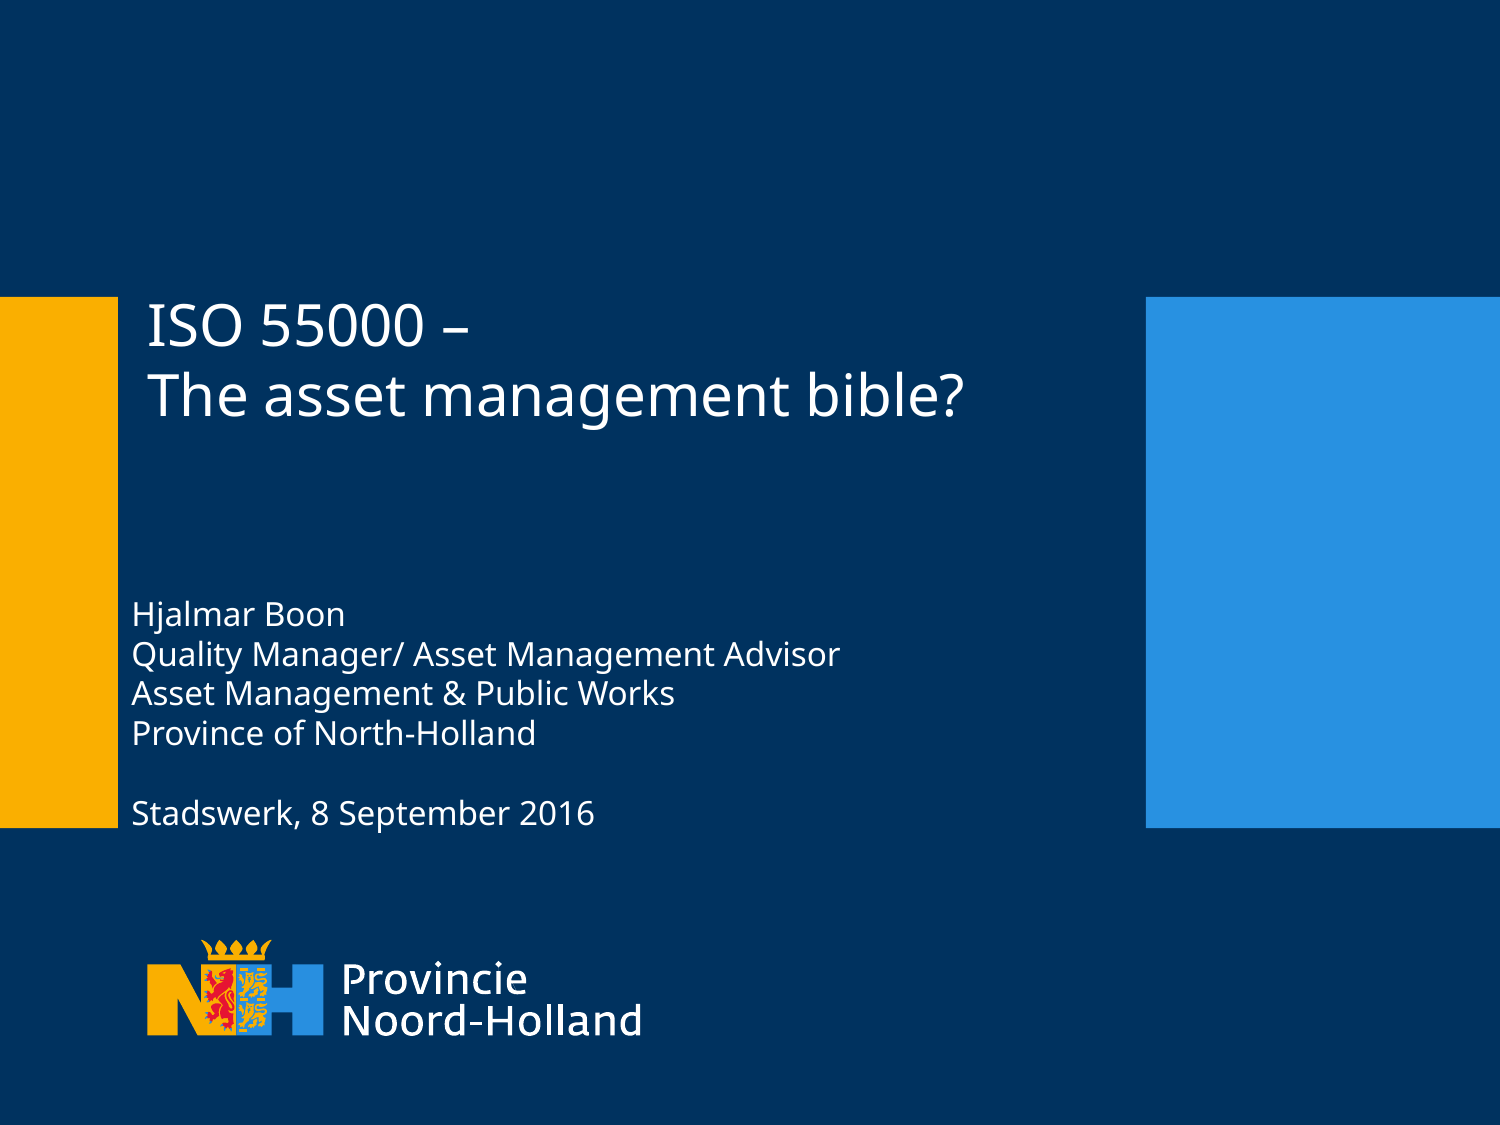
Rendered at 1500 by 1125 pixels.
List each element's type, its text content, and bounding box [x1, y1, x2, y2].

text_box Hjalmar Boon Quality Manager/ Asset Management Advisor Asset Management & Public Works Province of North-Holland Stadswerk, 8 September 2016 [116, 545, 857, 840]
title ISO 55000 – The asset management bible? [117, 258, 1146, 525]
